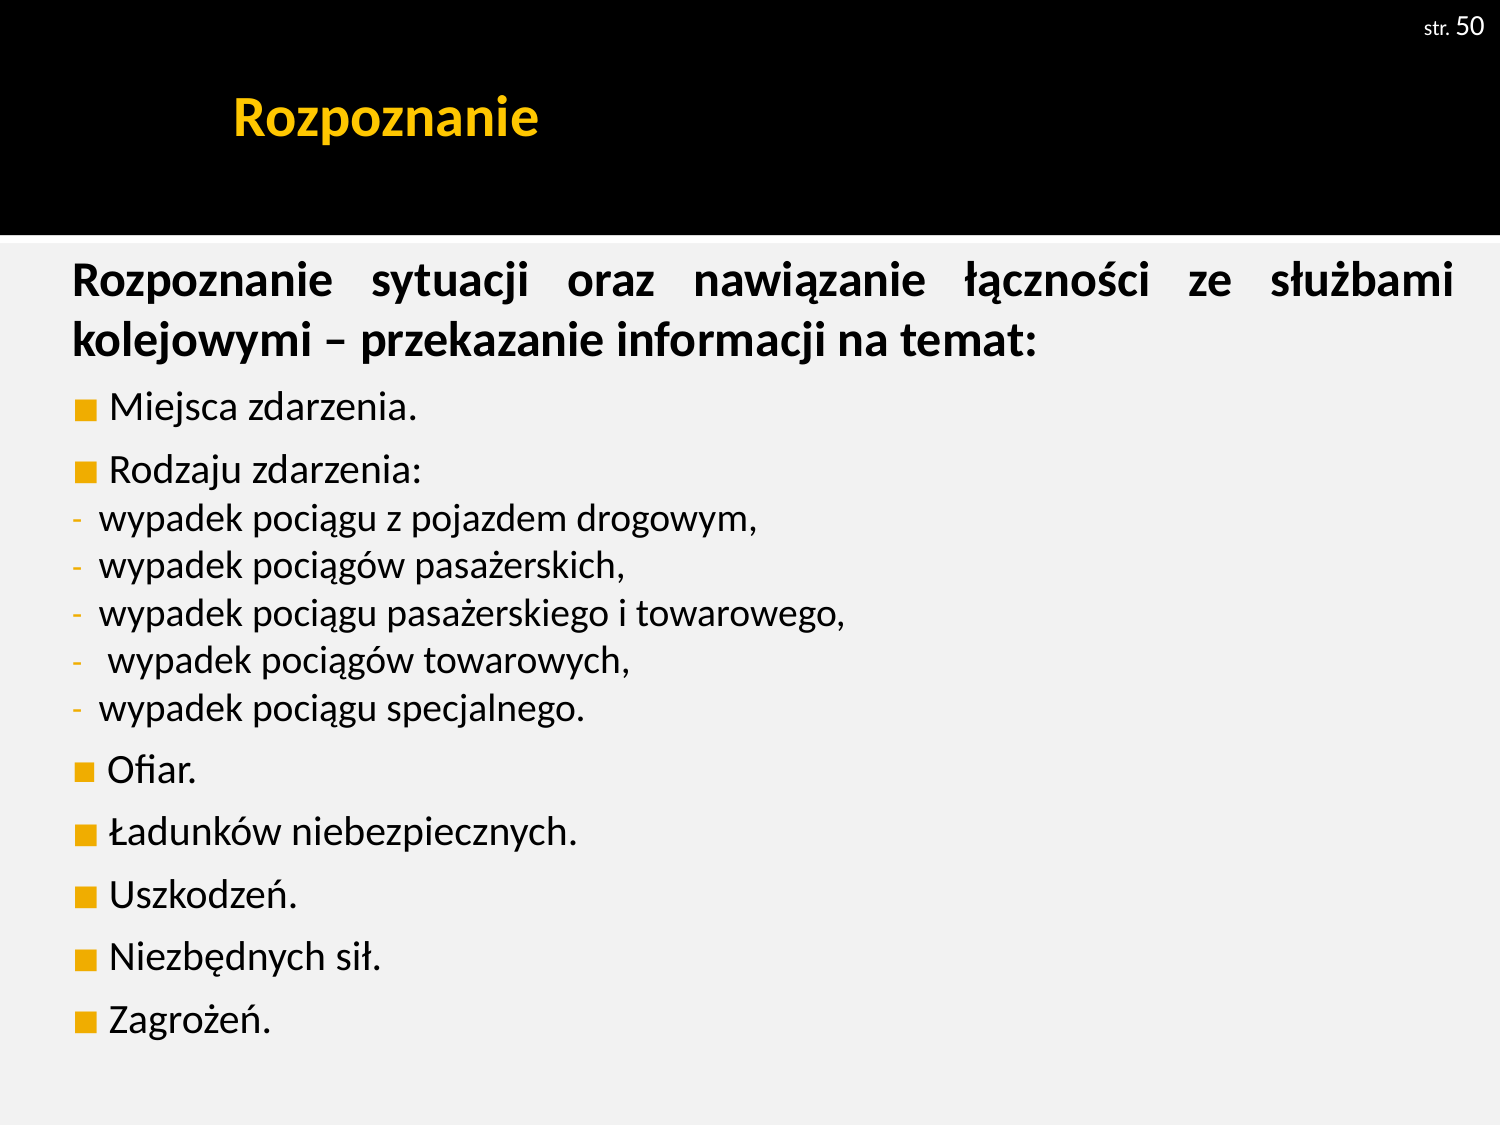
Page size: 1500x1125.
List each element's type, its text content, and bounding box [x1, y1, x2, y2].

title Rozpoznanie [218, 41, 1388, 185]
text_box [44, 268, 1405, 439]
list Rozpoznanie sytuacji oraz nawiązanie łączności ze służbami kolejowymi – przekazanie informacji na temat: Miejsca zdarzenia. Rodzaju zdarzenia: wypadek pociągu z pojazdem drogowym, wypadek pociągów pasażerskich, wypadek pociągu pasażerskiego i towarowego, wypadek pociągów towarowych, wypadek pociągu specjalnego. Ofiar. Ładunków niebezpiecznych. Uszkodzeń. Niezbędnych sił. Zagrożeń. [17, 231, 1471, 1106]
slide_number str. 50 [1404, 0, 1500, 41]
